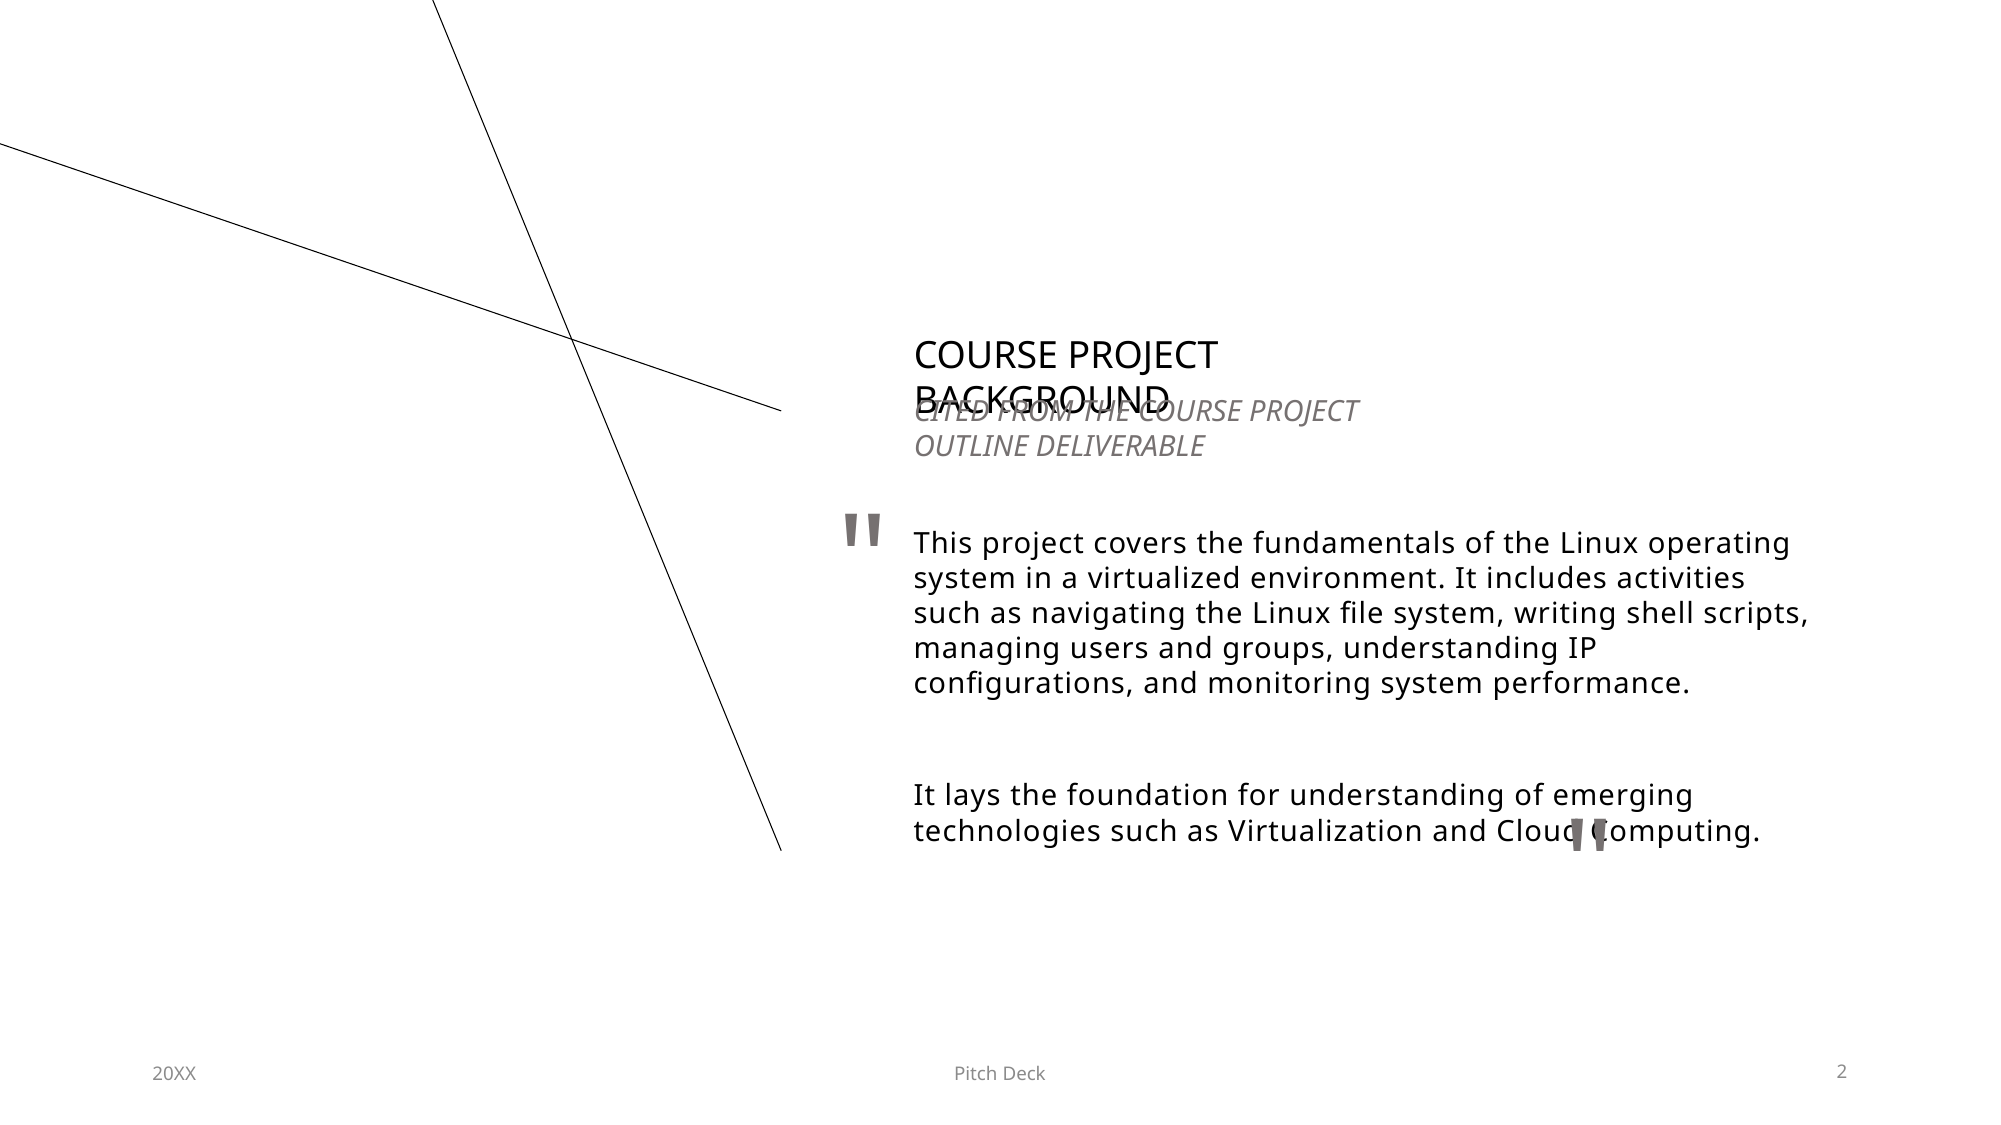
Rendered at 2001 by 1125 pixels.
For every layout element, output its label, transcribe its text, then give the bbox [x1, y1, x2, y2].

list This project covers the fundamentals of the Linux operating system in a virtualized environment. It includes activities such as navigating the Linux file system, writing shell scripts, managing users and groups, understanding IP configurations, and monitoring system performance. It lays the foundation for understanding of emerging technologies such as Virtualization and Cloud Computing. [898, 479, 1836, 855]
slide_number 20XX [137, 1042, 588, 1103]
text_box " [1548, 775, 1678, 941]
footer Pitch Deck [662, 1042, 1338, 1103]
slide_number 2 [1412, 1042, 1863, 1103]
text_box CITED FROM THE COURSE PROJECT OUTLINE DELIVERABLE [898, 384, 1486, 470]
text_box COURSE PROJECT BACKGROUND [898, 323, 1486, 384]
text_box " [822, 470, 1007, 636]
